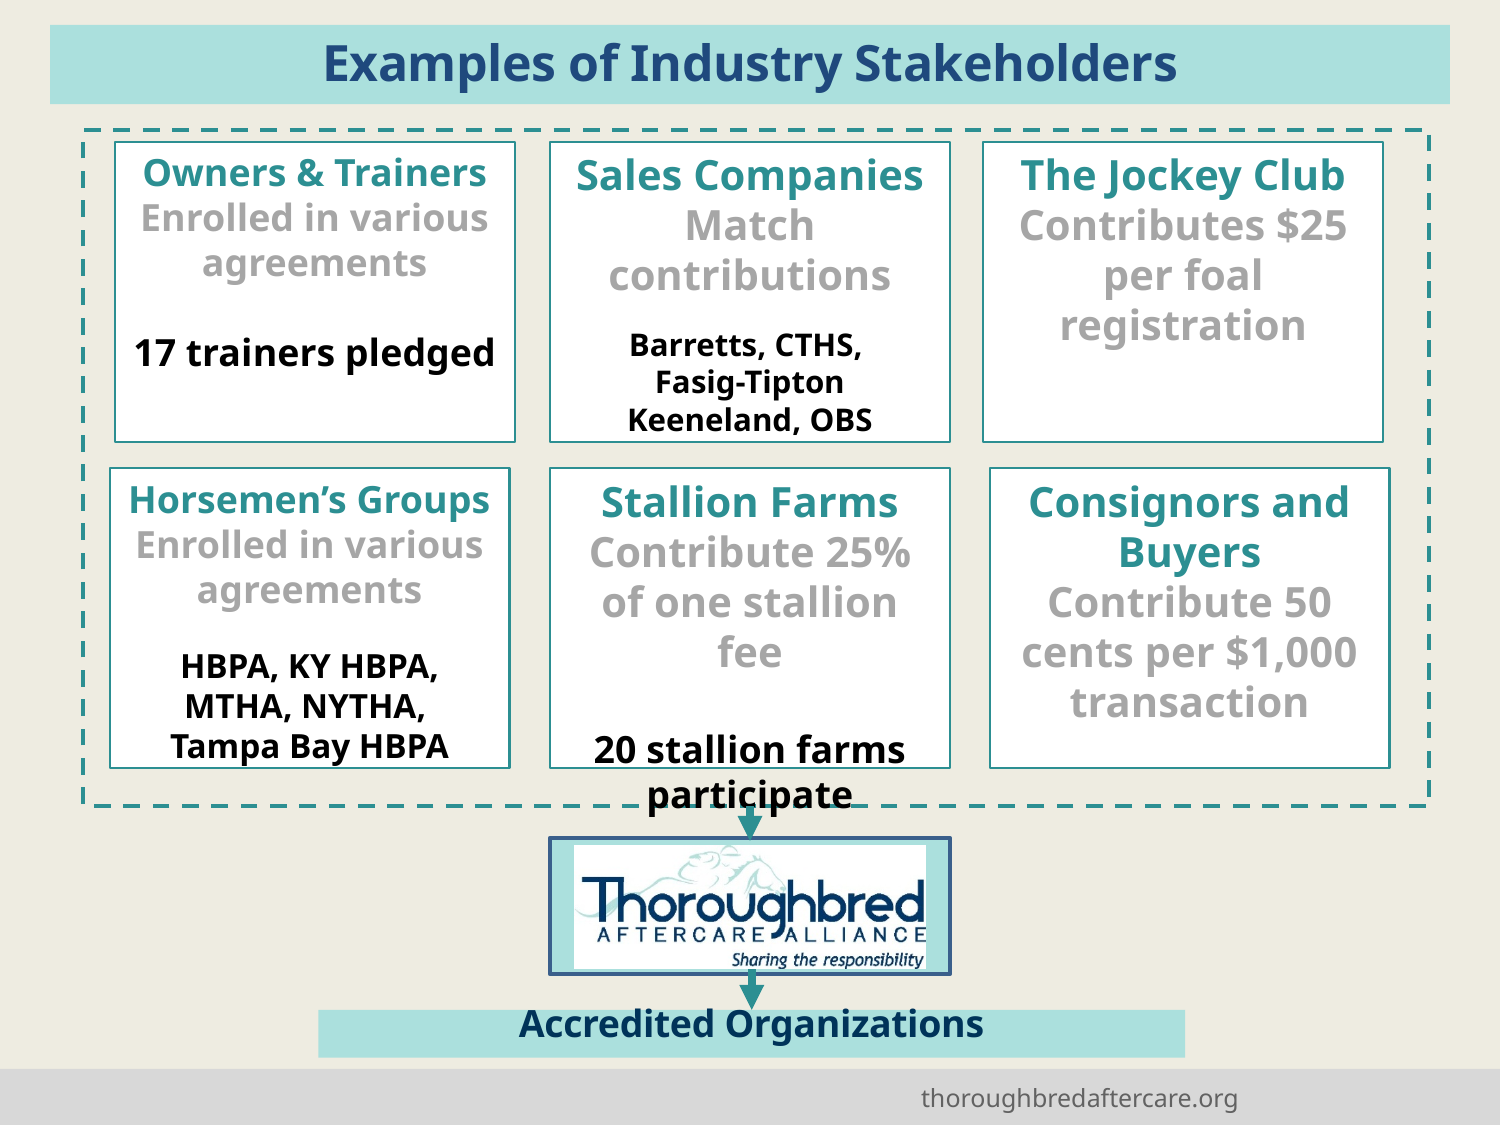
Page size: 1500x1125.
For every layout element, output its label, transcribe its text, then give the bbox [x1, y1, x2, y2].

text_box [754, 836, 952, 976]
text_box The Jockey Club Contributes $25 per foal registration [981, 140, 1385, 444]
text_box Consignors and Buyers Contribute 50 cents per $1,000 transaction [987, 466, 1392, 770]
text_box Sales Companies Match contributions Barretts, CTHS, Fasig-Tipton Keeneland, OBS [548, 140, 952, 444]
text_box Stallion Farms Contribute 25% of one stallion fee 20 stallion farms participate [548, 466, 952, 770]
text_box [548, 836, 745, 976]
text_box Examples of Industry Stakeholders [50, 24, 1450, 105]
picture [574, 844, 926, 969]
text_box thoroughbredaftercare.org [906, 1078, 1500, 1118]
text_box Accredited Organizations [318, 1009, 1186, 1058]
text_box [0, 1068, 1500, 1125]
text_box Horsemen’s Groups Enrolled in various agreements HBPA, KY HBPA, MTHA, NYTHA, Tampa Bay HBPA [108, 466, 512, 770]
text_box Owners & Trainers Enrolled in various agreements 17 trainers pledged [113, 140, 517, 444]
text_box [81, 128, 1431, 808]
